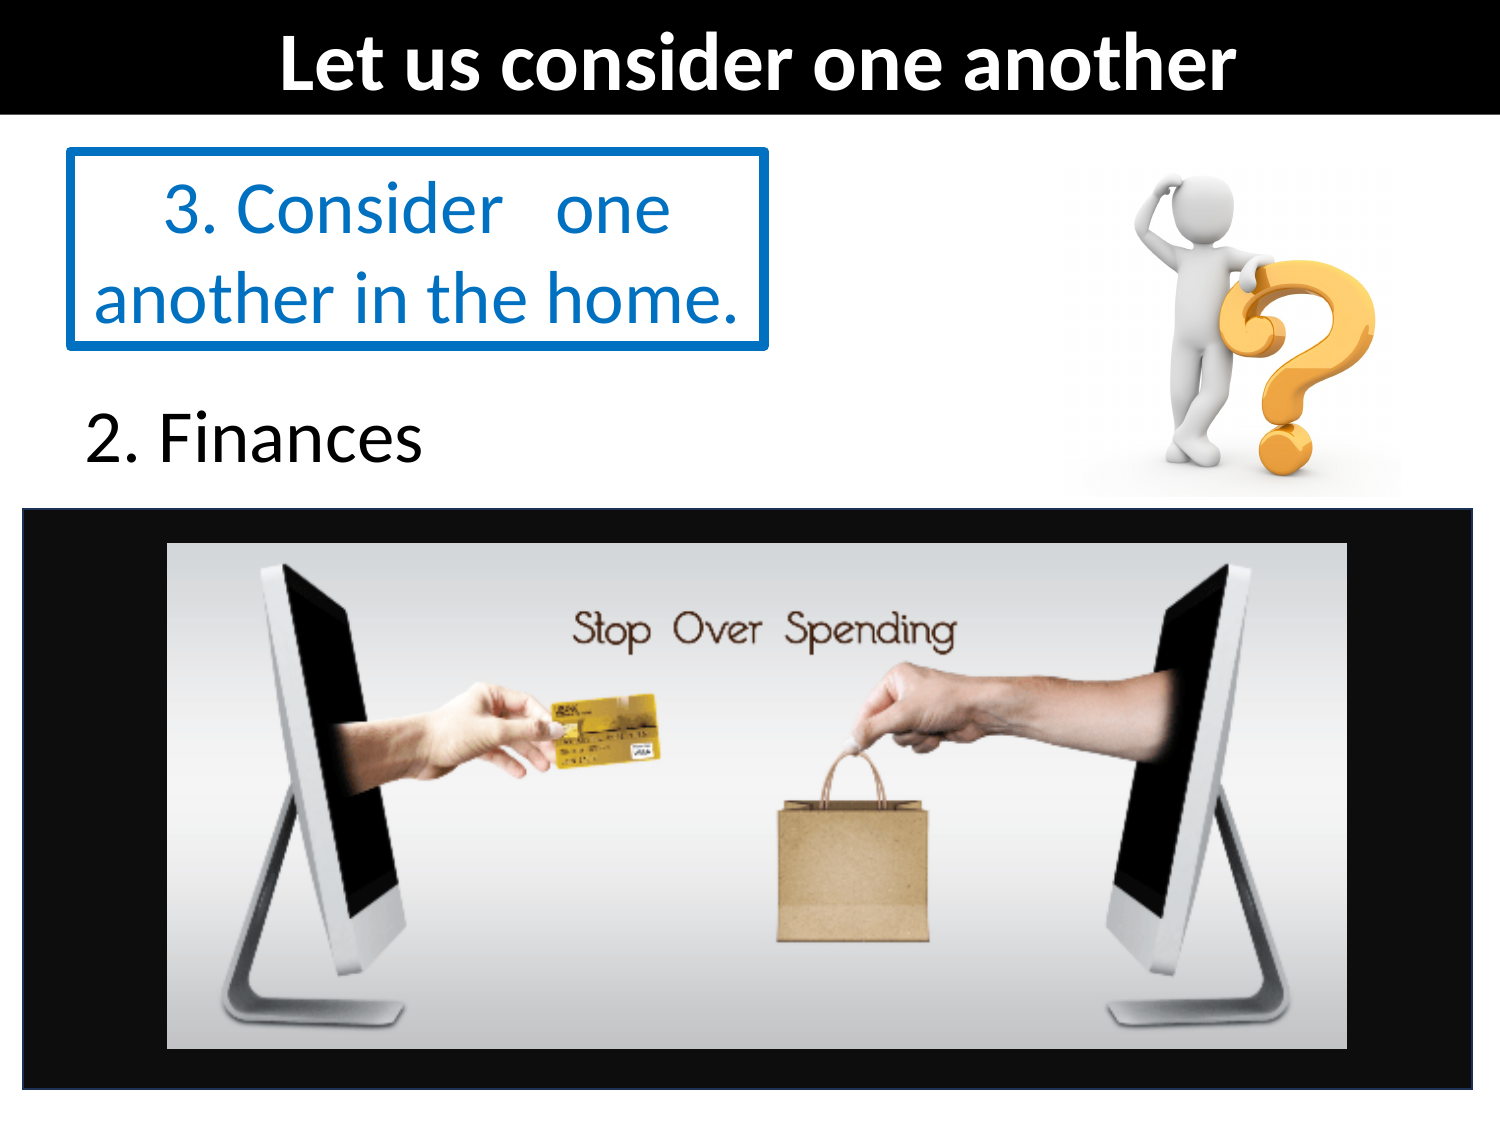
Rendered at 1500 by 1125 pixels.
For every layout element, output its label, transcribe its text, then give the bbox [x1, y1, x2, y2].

text_box [22, 508, 1473, 1090]
text_box Let us consider one another [0, 0, 1500, 115]
text_box 2. Finances [70, 379, 886, 485]
picture [167, 543, 1347, 1049]
picture [1063, 159, 1401, 497]
text_box 3. Consider one another in the home. [70, 151, 764, 347]
